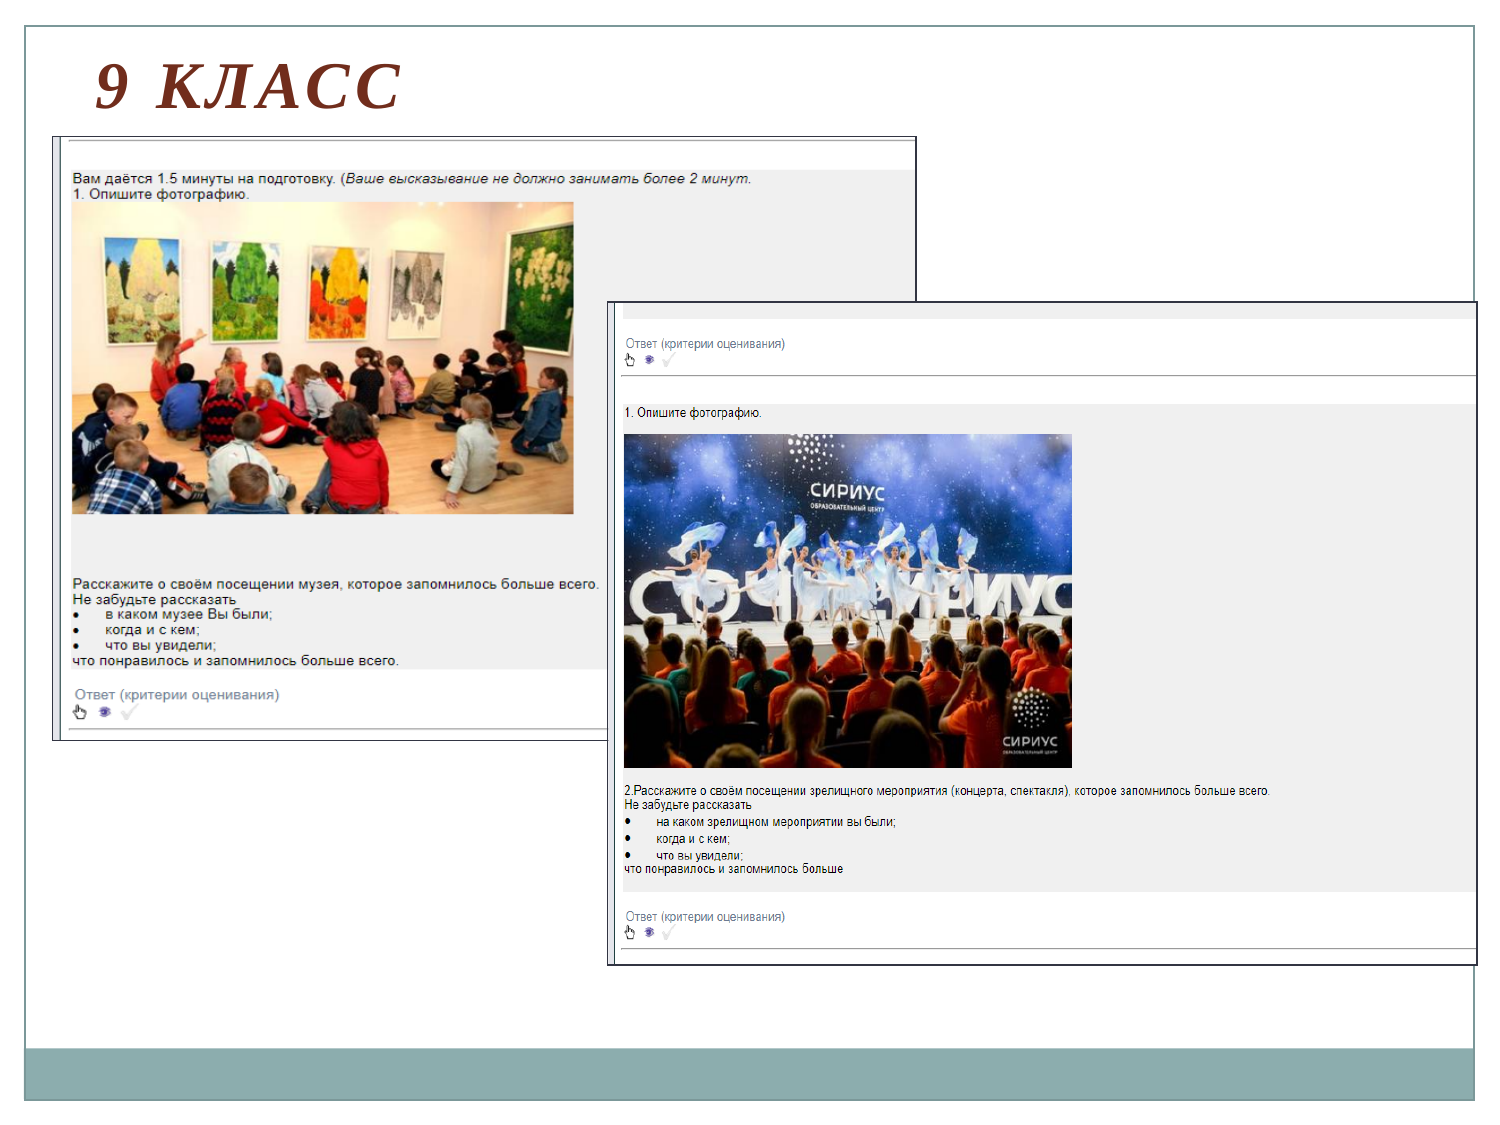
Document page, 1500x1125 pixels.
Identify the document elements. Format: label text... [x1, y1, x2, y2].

text_box 9 класс [64, 34, 432, 130]
picture [52, 136, 1477, 965]
